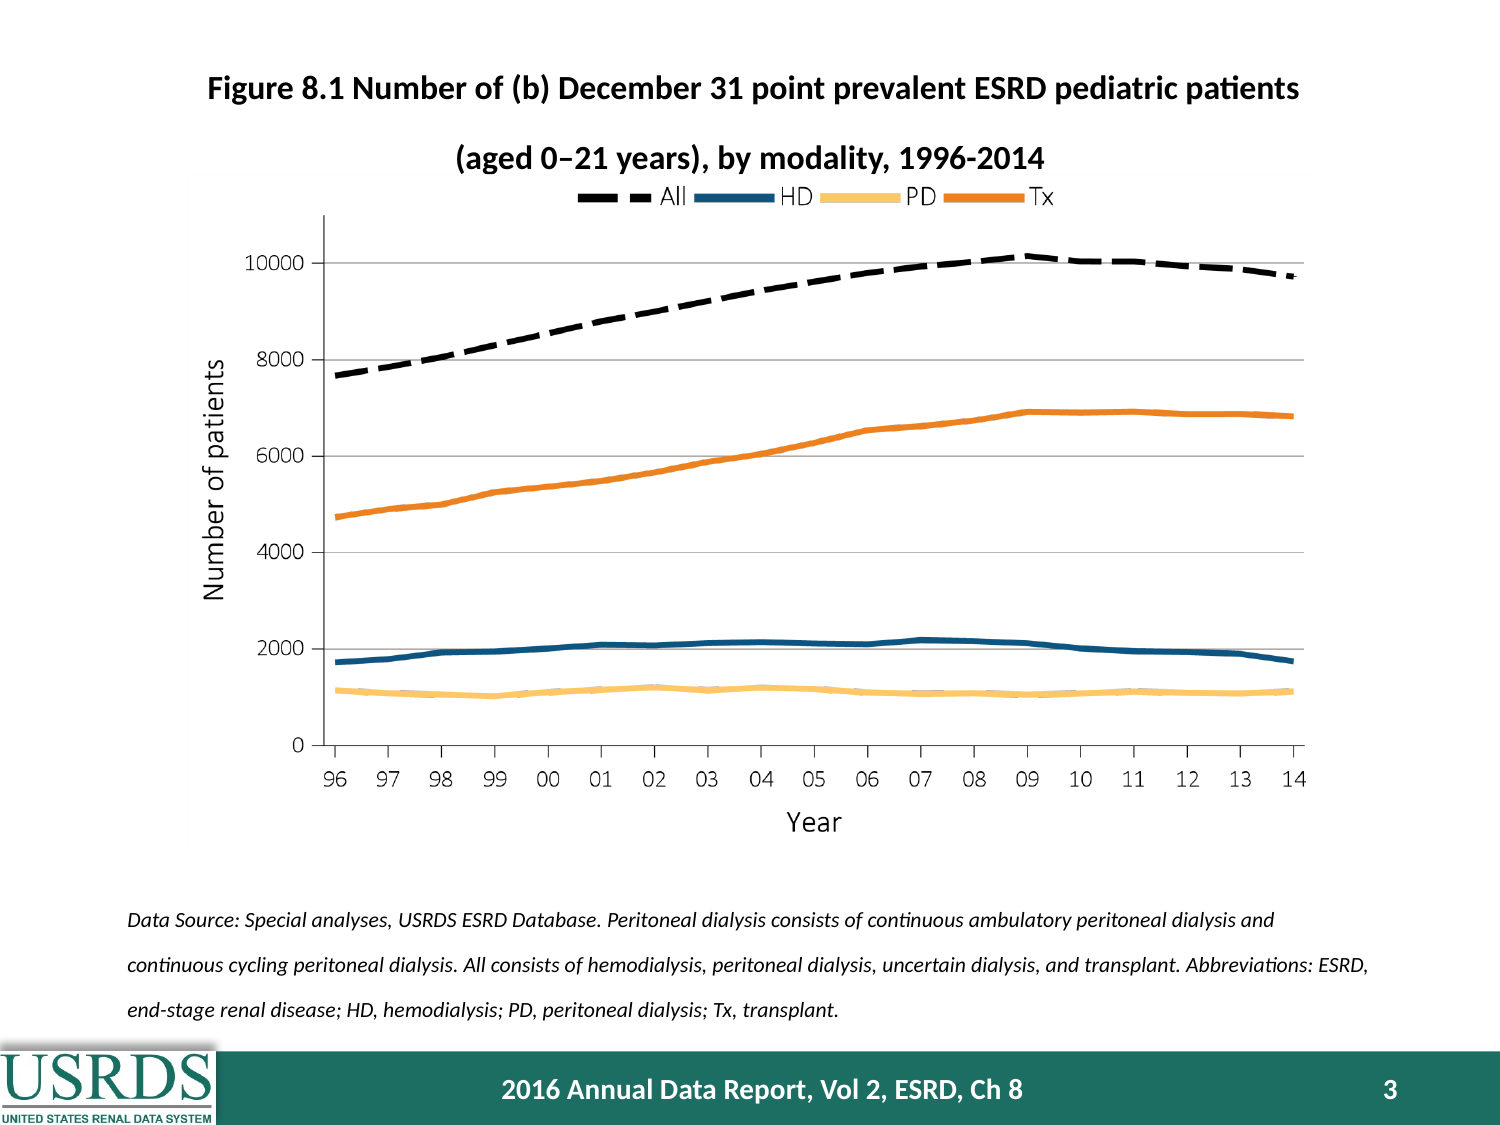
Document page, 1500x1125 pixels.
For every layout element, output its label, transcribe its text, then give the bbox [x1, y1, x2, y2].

slide_number 3 [1262, 1062, 1413, 1108]
text_box Figure 8.1 Number of (b) December 31 point prevalent ESRD pediatric patients (aged 0–21 years), by modality, 1996-2014 [0, 51, 1500, 207]
text_box Data Source: Special analyses, USRDS ESRD Database. Peritoneal dialysis consists of continuous ambulatory peritoneal dialysis and continuous cycling peritoneal dialysis. All consists of hemodialysis, peritoneal dialysis, uncertain dialysis, and transplant. Abbreviations: ESRD, end-stage renal disease; HD, hemodialysis; PD, peritoneal dialysis; Tx, transplant. [112, 893, 1388, 1044]
picture [0, 1051, 216, 1125]
picture [187, 174, 1313, 851]
footer 2016 Annual Data Report, Vol 2, ESRD, Ch 8 [474, 1062, 1050, 1113]
